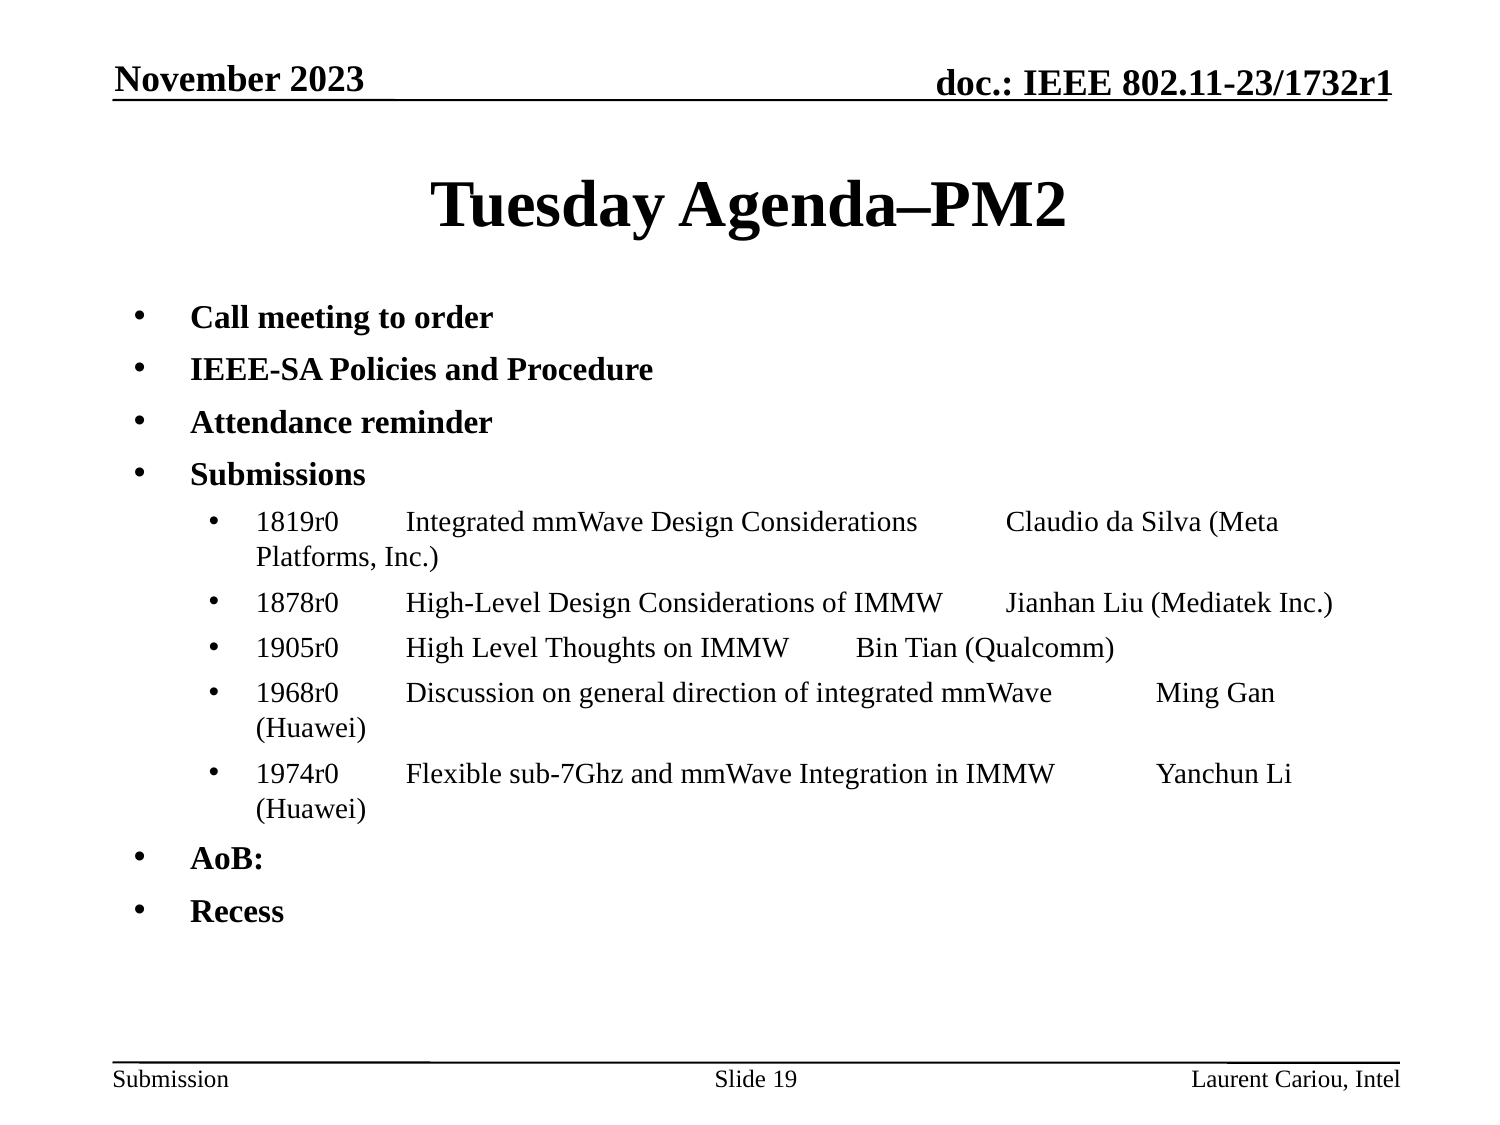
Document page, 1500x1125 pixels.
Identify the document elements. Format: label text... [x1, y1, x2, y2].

list Call meeting to order IEEE-SA Policies and Procedure Attendance reminder Submissions 1819r0 Integrated mmWave Design Considerations Claudio da Silva (Meta Platforms, Inc.) 1878r0 High-Level Design Considerations of IMMW Jianhan Liu (Mediatek Inc.) 1905r0 High Level Thoughts on IMMW Bin Tian (Qualcomm) 1968r0 Discussion on general direction of integrated mmWave Ming Gan (Huawei) 1974r0 Flexible sub-7Ghz and mmWave Integration in IMMW Yanchun Li (Huawei) AoB: Recess [118, 287, 1394, 963]
footer Laurent Cariou, Intel [878, 1061, 1402, 1093]
slide_number Slide 19 [712, 1061, 800, 1123]
title Tuesday Agenda–PM2 [112, 112, 1388, 288]
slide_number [114, 54, 423, 100]
